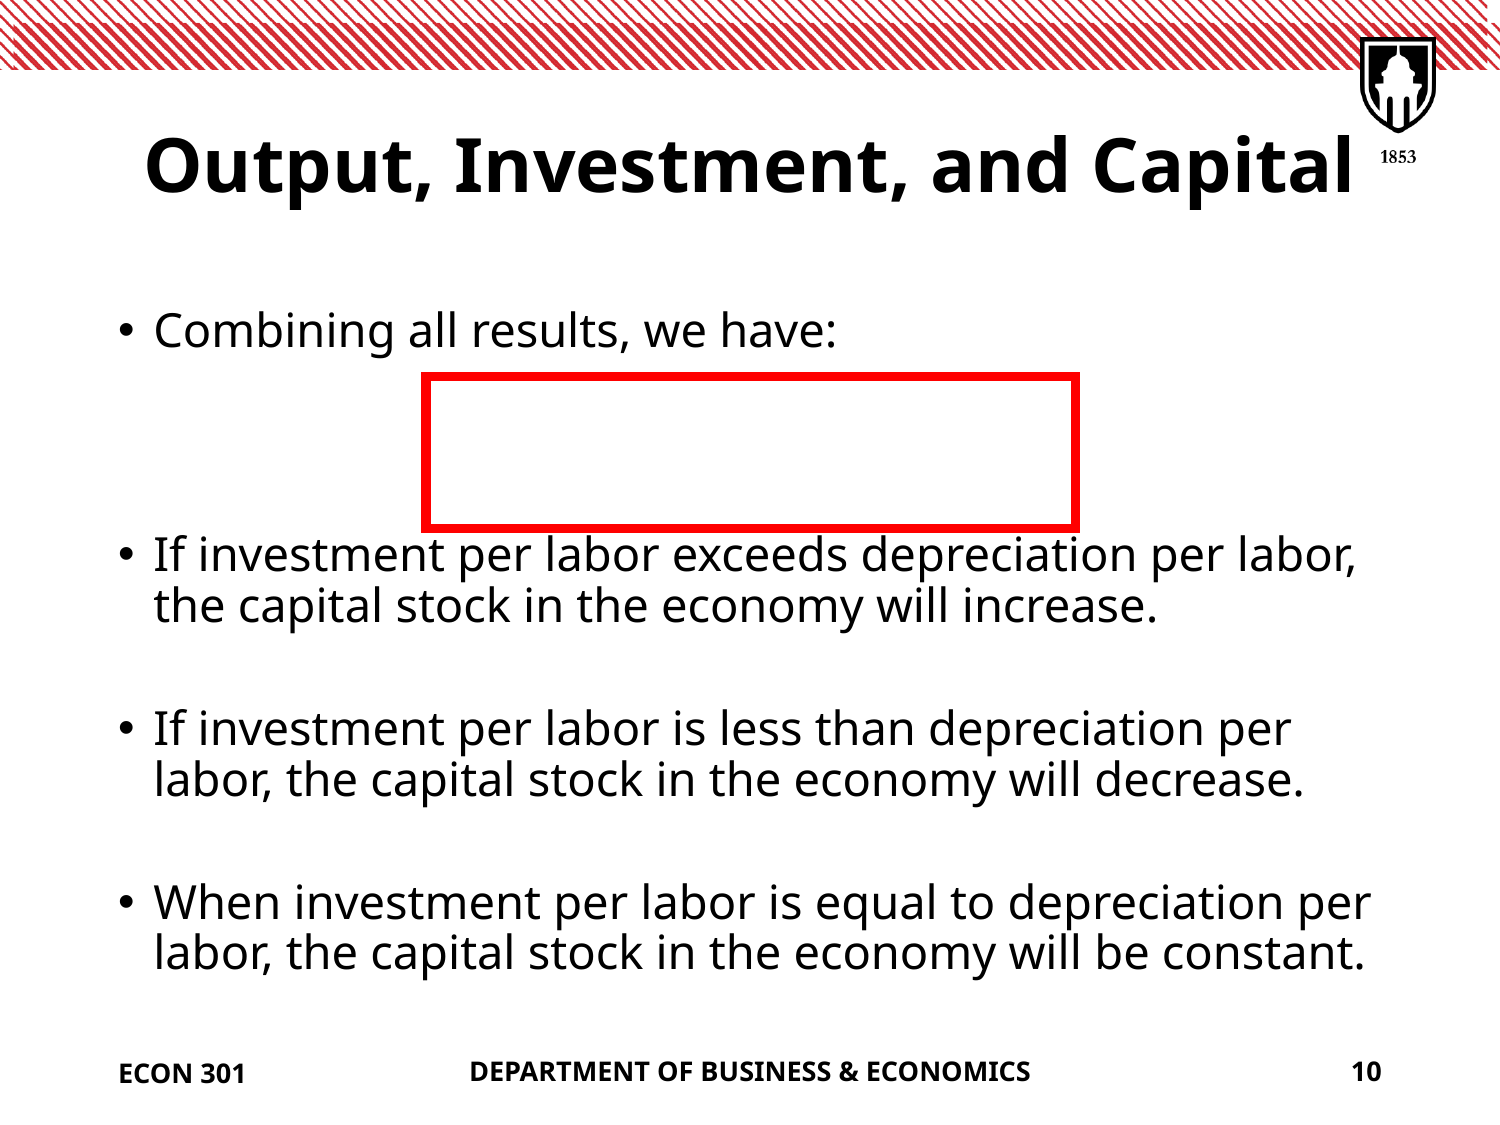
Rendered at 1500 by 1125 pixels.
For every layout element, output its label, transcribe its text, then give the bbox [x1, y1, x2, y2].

title Output, Investment, and Capital [103, 59, 1397, 278]
text_box [425, 376, 1077, 529]
slide_number 10 [1059, 1042, 1397, 1103]
slide_number ECON 301 [103, 1042, 277, 1103]
footer DEPARTMENT OF BUSINESS & ECONOMICS [277, 1042, 1059, 1103]
picture [0, 0, 1500, 163]
